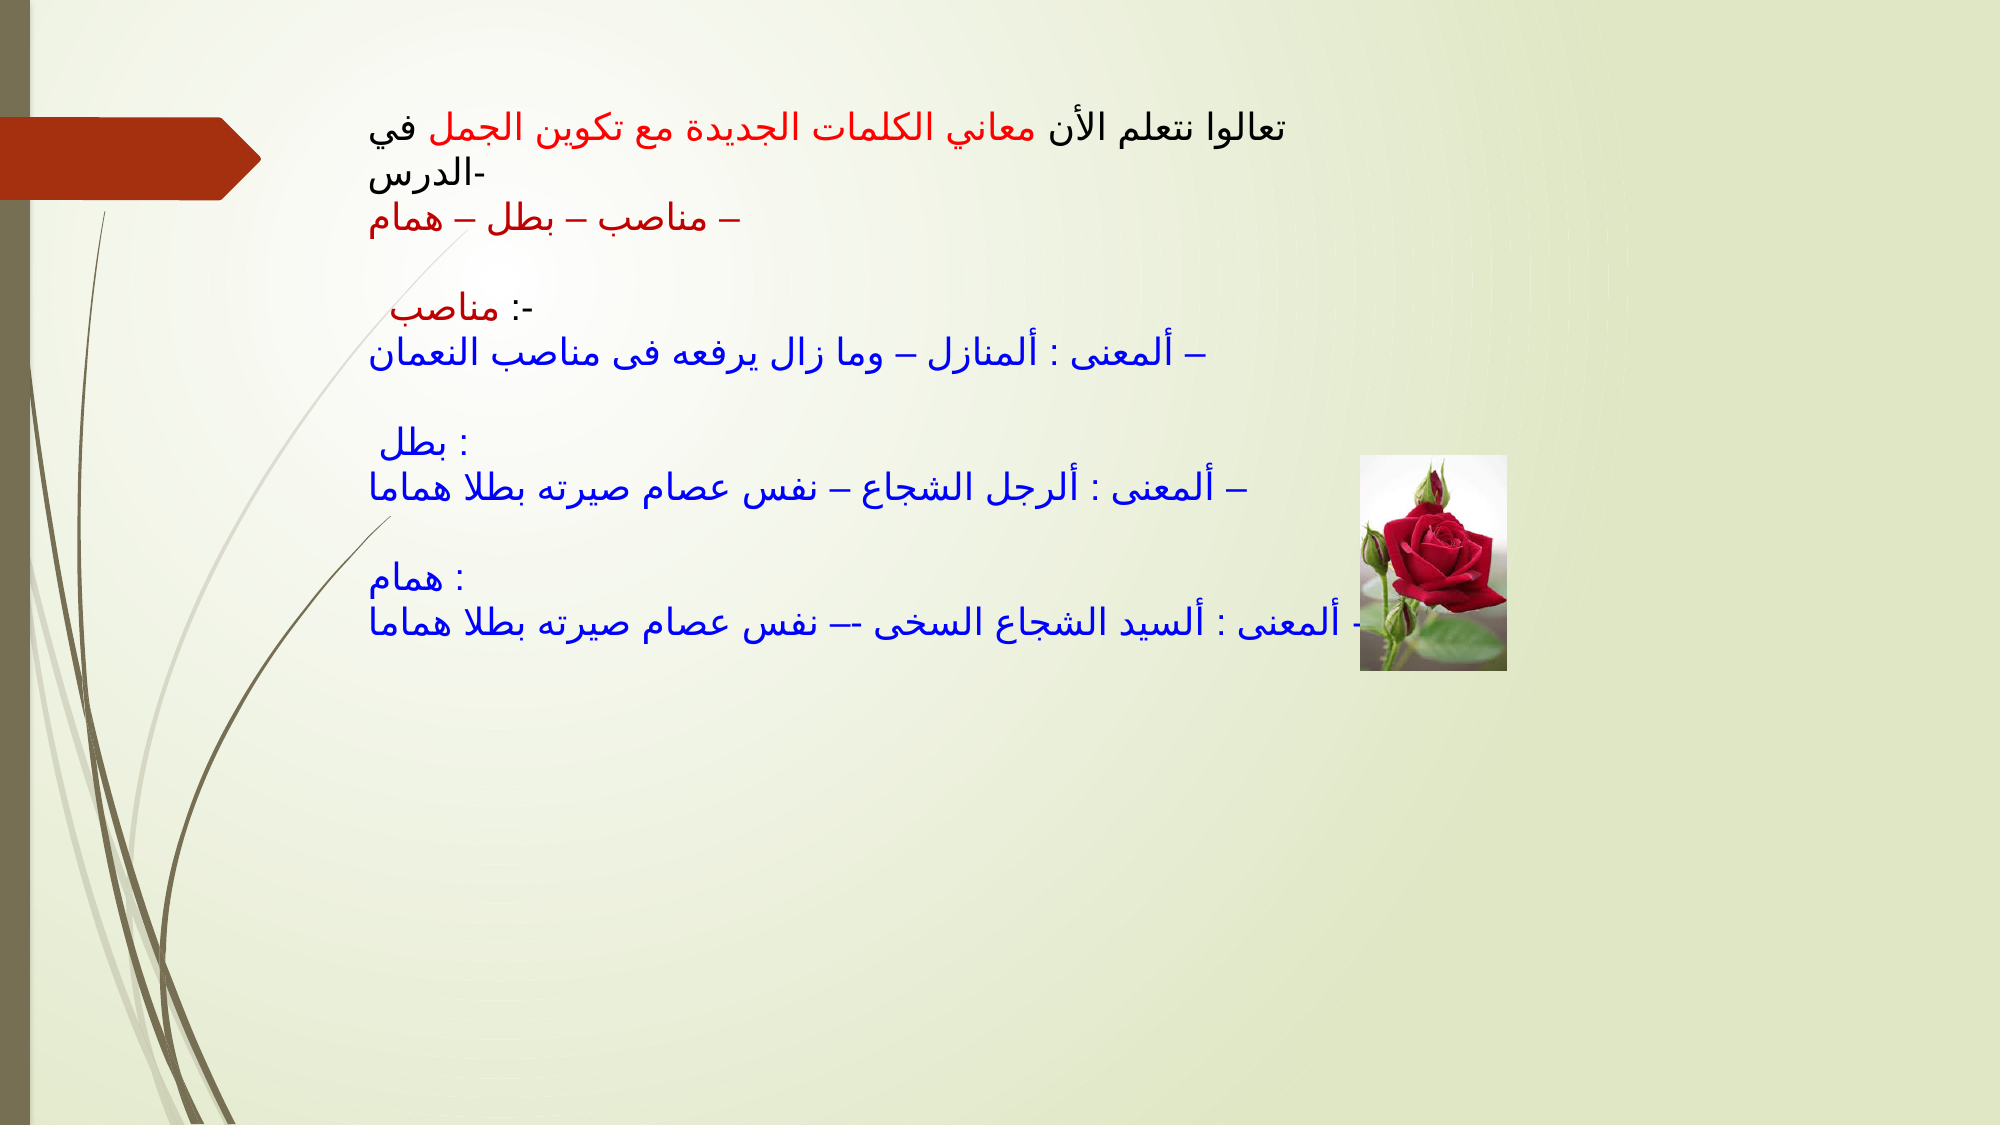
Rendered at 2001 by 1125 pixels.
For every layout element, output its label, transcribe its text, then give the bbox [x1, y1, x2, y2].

picture [1360, 455, 1507, 672]
text_box تعالوا نتعلم الأن معاني الكلمات الجديدة مع تكوين الجمل في الدرس- مناصب – بطل – همام – مناصب :- ألمعنى : ألمنازل – وما زال يرفعه فى مناصب النعمان – بطل : ألمعنى : ألرجل الشجاع – نفس عصام صيرته بطلا هماما – همام : ألمعنى : ألسيد الشجاع السخى -– نفس عصام صيرته بطلا هماما - [353, 95, 1385, 785]
